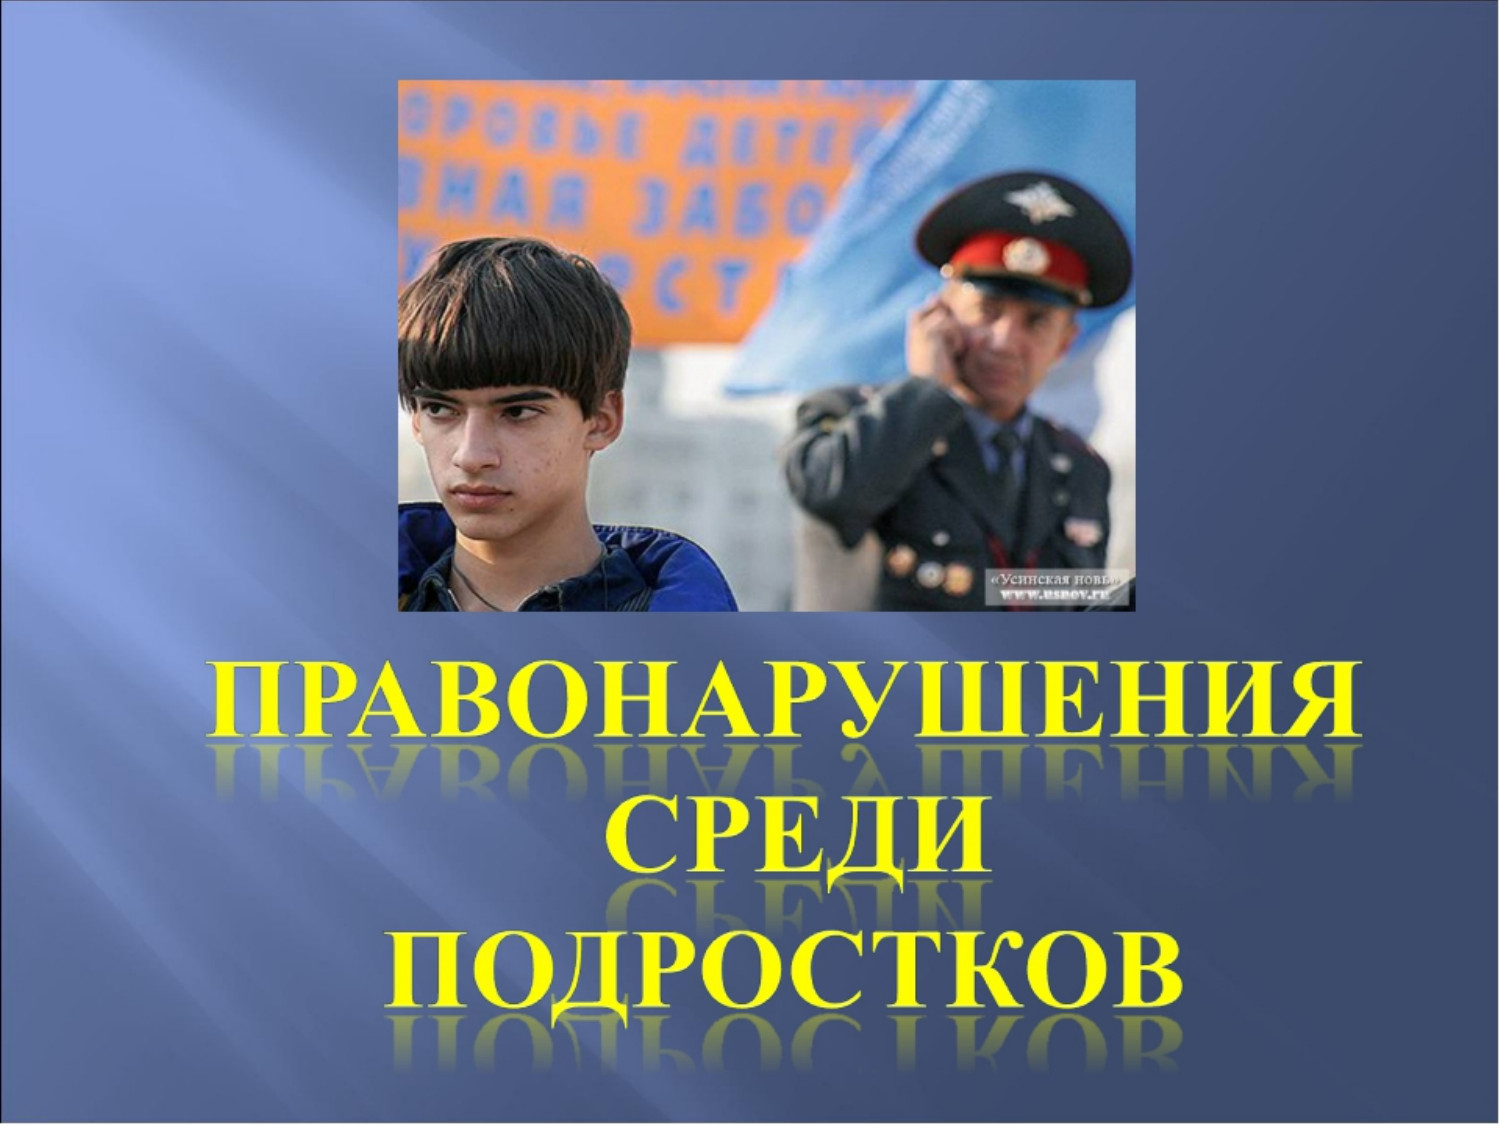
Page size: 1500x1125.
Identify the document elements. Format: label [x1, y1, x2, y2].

list [0, 0, 1500, 1125]
